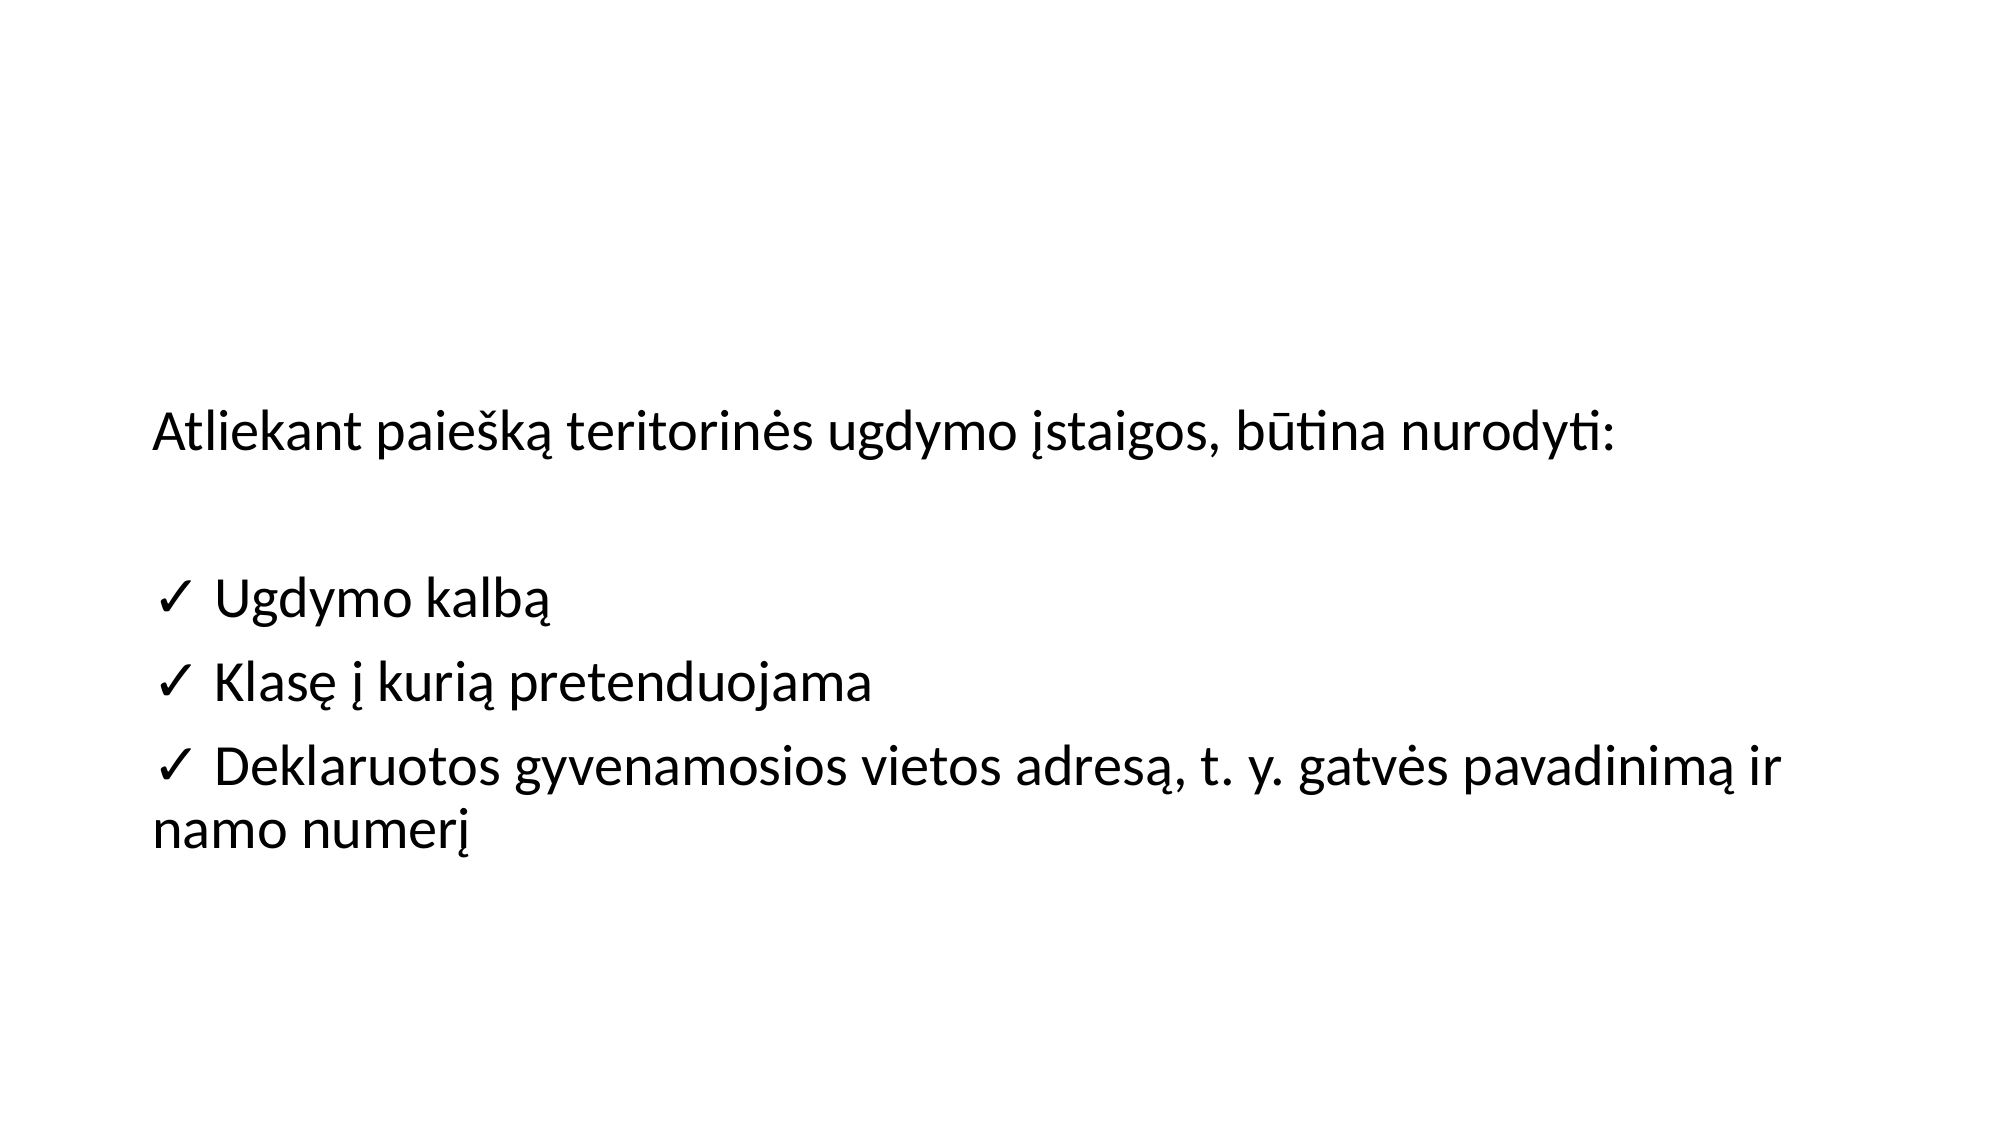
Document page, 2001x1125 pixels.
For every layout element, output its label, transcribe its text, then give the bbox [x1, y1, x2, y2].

list Atliekant paiešką teritorinės ugdymo įstaigos, būtina nurodyti: ✓ Ugdymo kalbą ✓ Klasę į kurią pretenduojama ✓ Deklaruotos gyvenamosios vietos adresą, t. y. gatvės pavadinimą ir namo numerį [137, 392, 1863, 1014]
